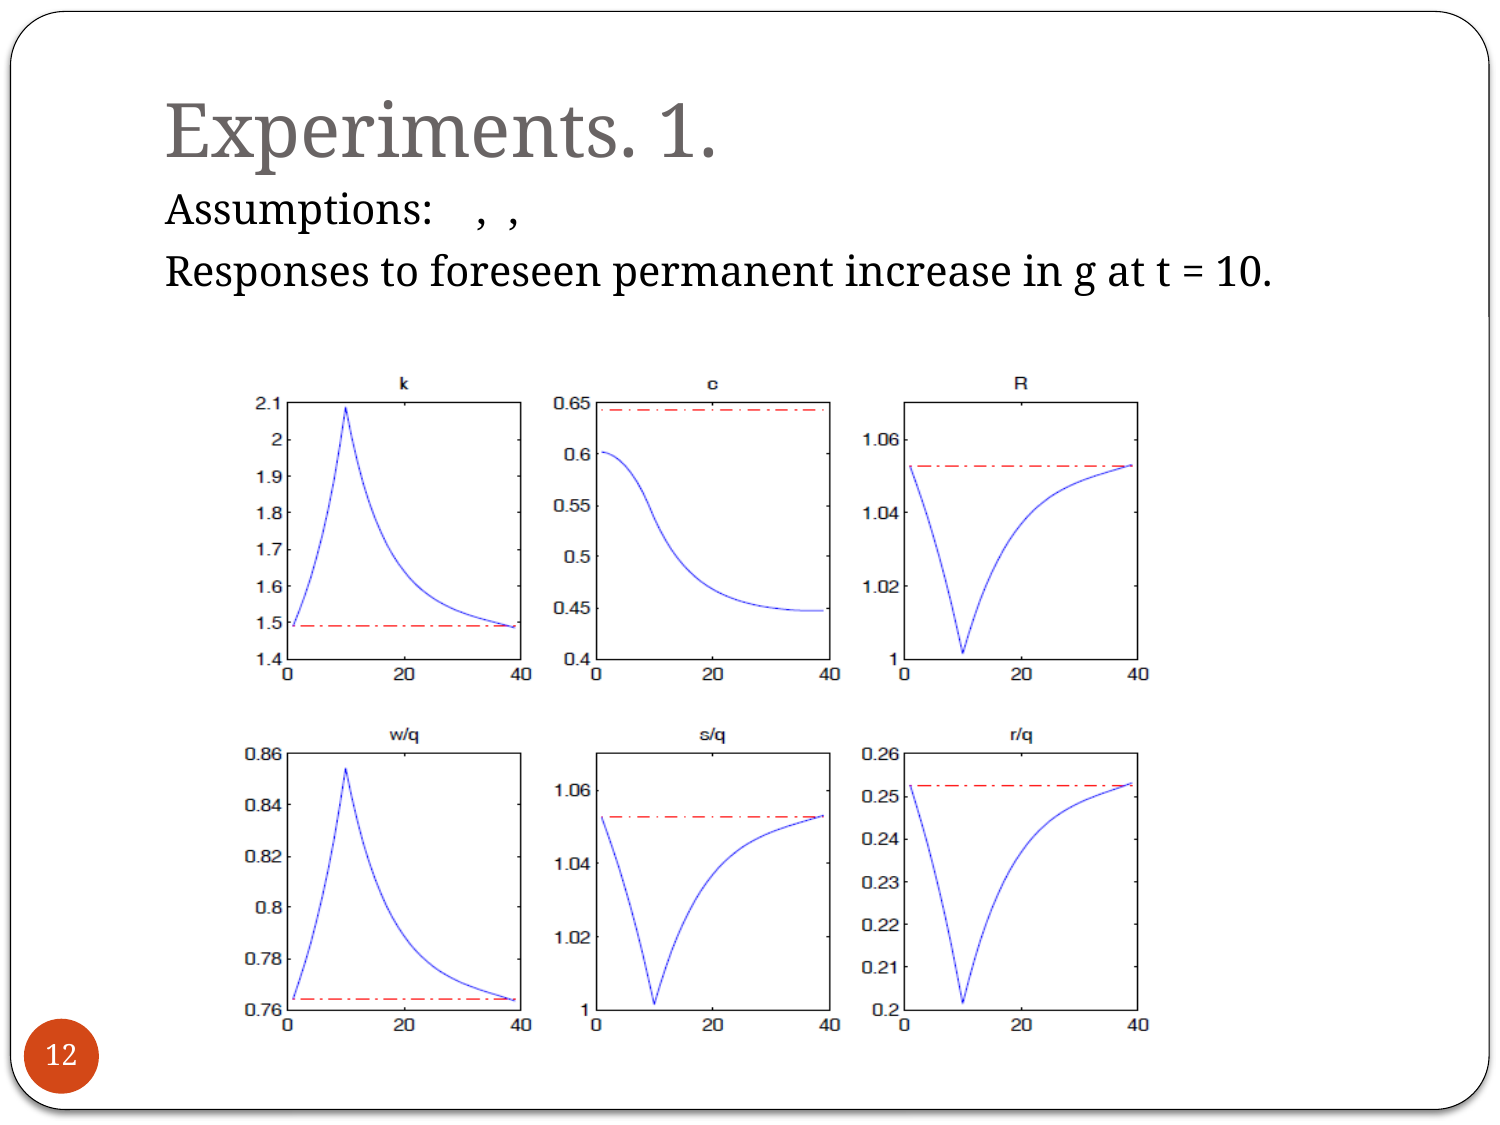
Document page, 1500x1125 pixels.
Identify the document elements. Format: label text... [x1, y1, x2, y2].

slide_number 12 [23, 1018, 99, 1094]
title Experiments. 1. [150, 45, 1425, 188]
picture [199, 362, 1195, 1066]
